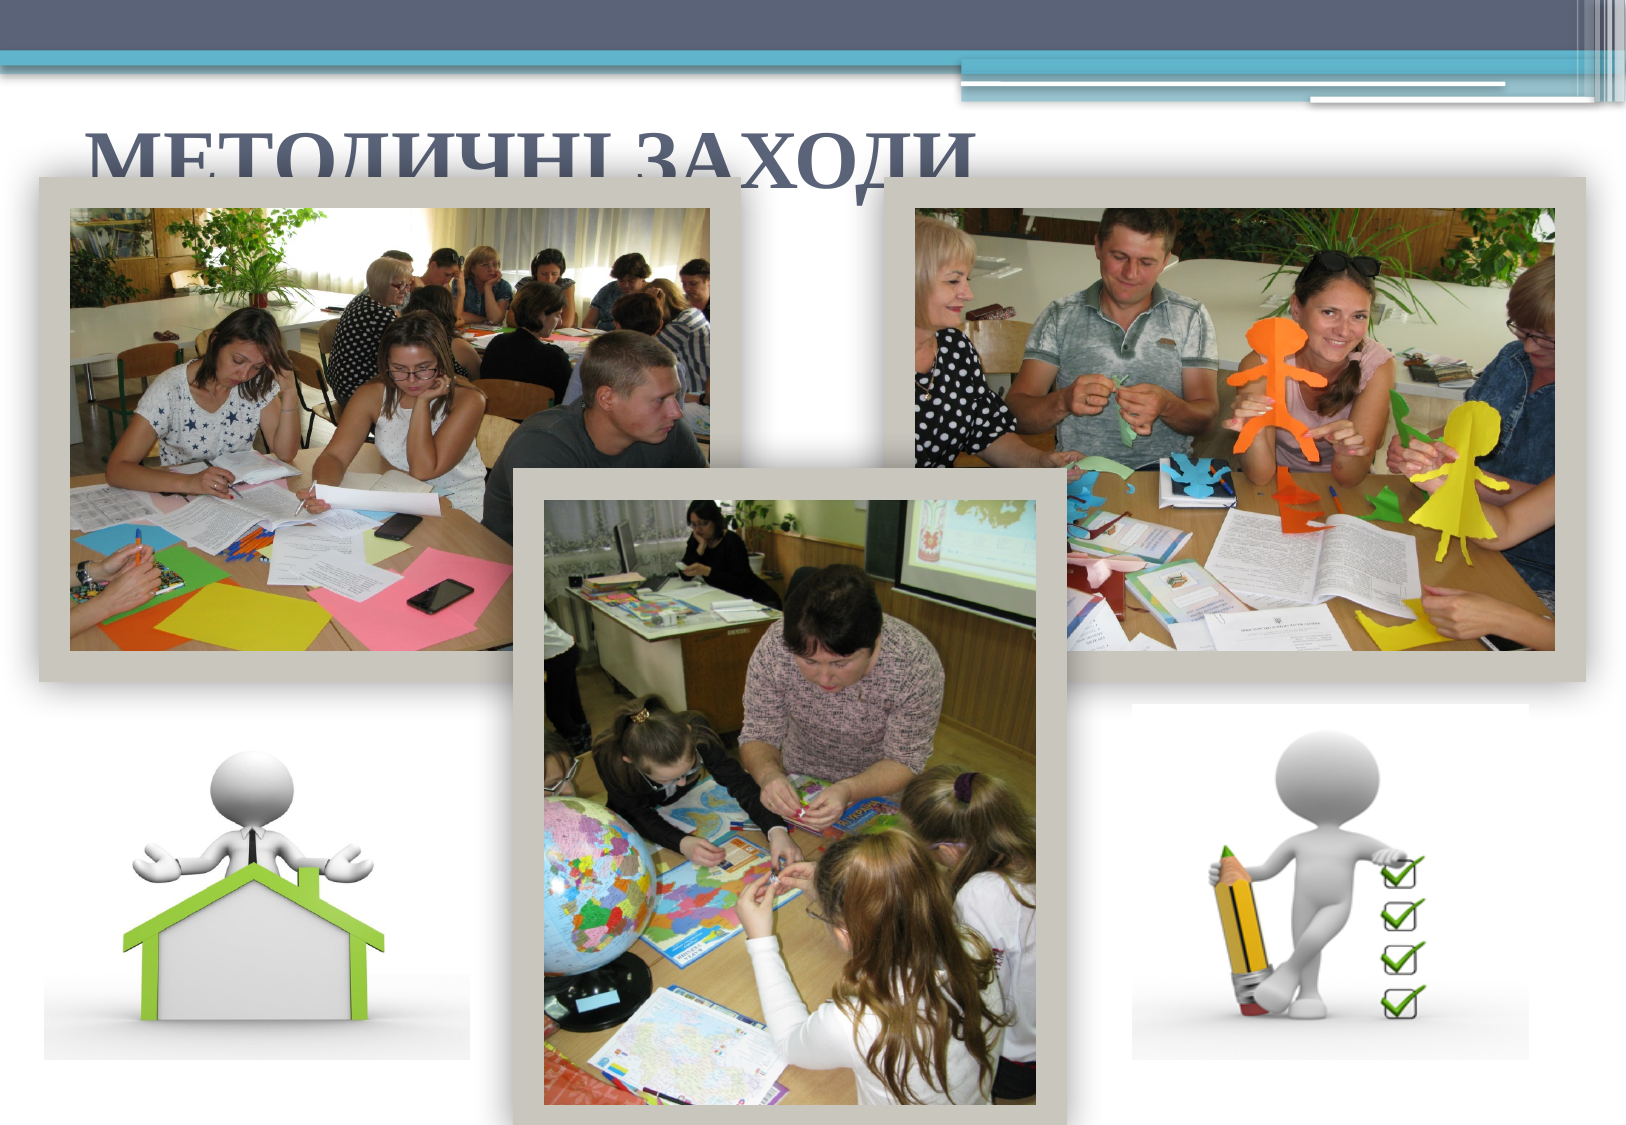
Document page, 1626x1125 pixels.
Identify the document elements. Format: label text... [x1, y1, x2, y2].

title МЕТОДИЧНІ ЗАХОДИ [70, 90, 1533, 220]
picture [486, 207, 1555, 1105]
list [70, 207, 711, 652]
picture [44, 731, 470, 1060]
picture [1132, 703, 1529, 1060]
